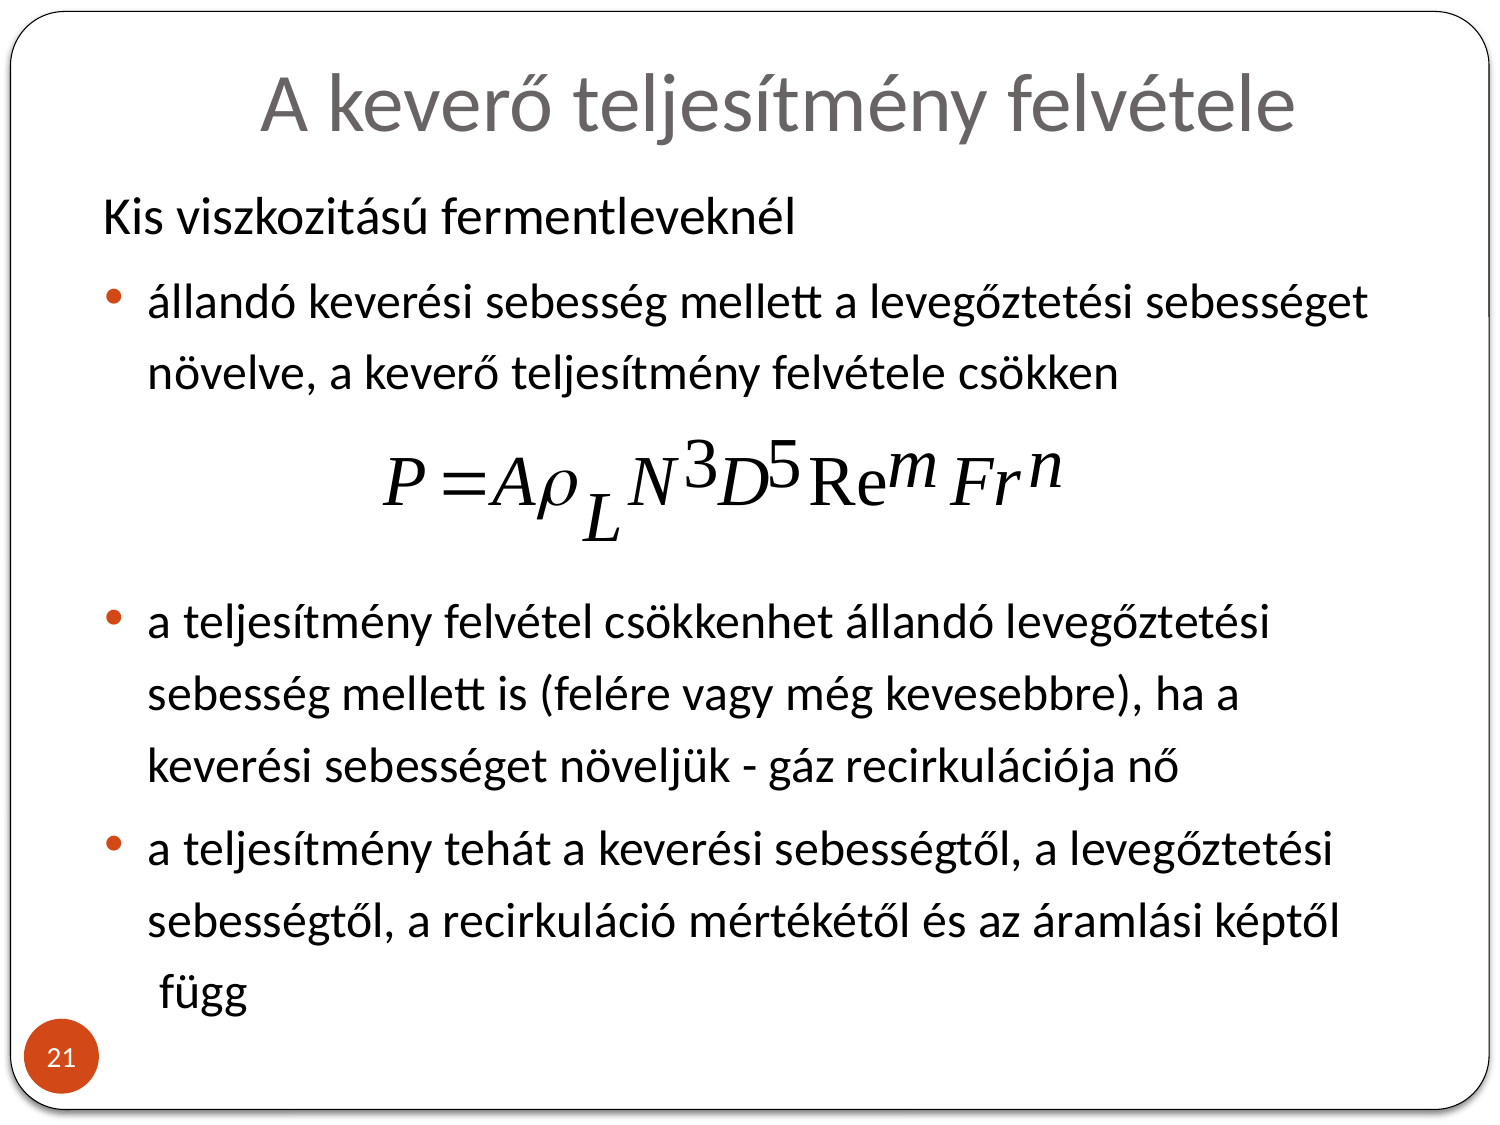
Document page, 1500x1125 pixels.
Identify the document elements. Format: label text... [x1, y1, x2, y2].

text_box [374, 433, 1069, 551]
slide_number 21 [23, 1018, 99, 1094]
list Kis viszkozitású fermentleveknél állandó keverési sebesség mellett a levegőztetési sebességet növelve, a keverő teljesítmény felvétele csökken a teljesítmény felvétel csökkenhet állandó levegőztetési sebesség mellett is (felére vagy még kevesebbre), ha a keverési sebességet növeljük - gáz recirkulációja nő a teljesítmény tehát a keverési sebességtől, a levegőztetési sebességtől, a recirkuláció mértékétől és az áramlási képtől függ [88, 160, 1425, 1043]
title A keverő teljesítmény felvétele [246, 35, 1318, 160]
